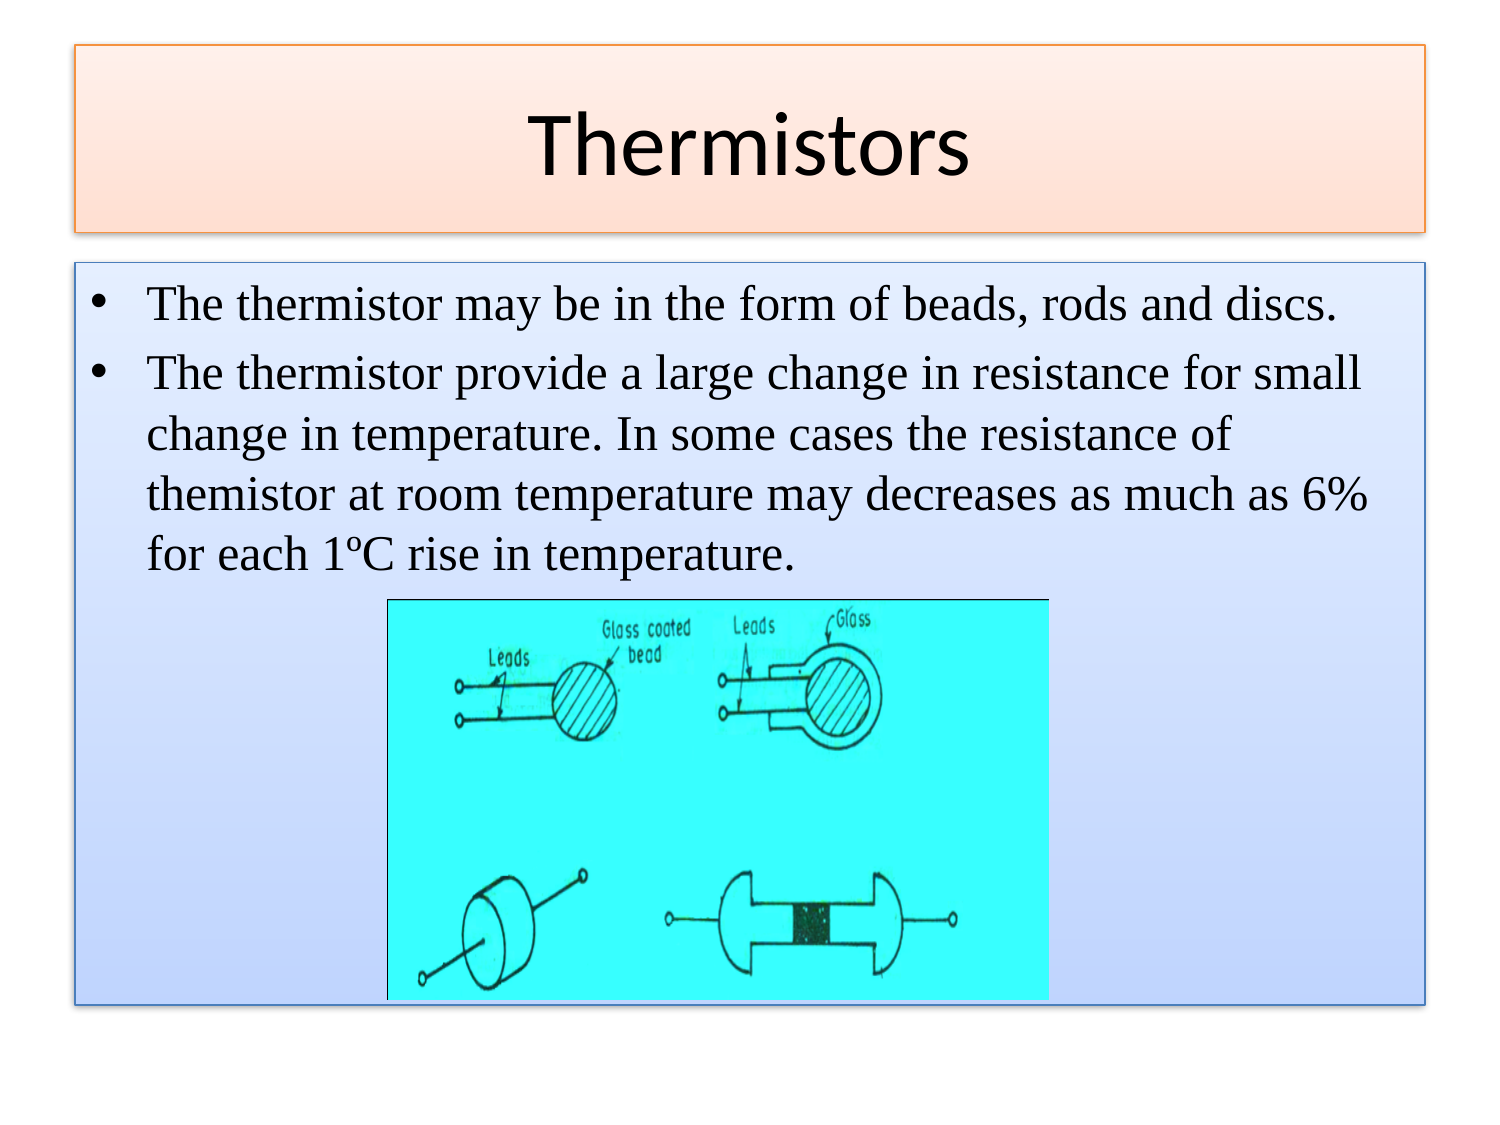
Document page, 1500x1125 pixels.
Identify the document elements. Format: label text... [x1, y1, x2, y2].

title Thermistors [74, 44, 1426, 233]
picture [387, 599, 1049, 1001]
list The thermistor may be in the form of beads, rods and discs. The thermistor provide a large change in resistance for small change in temperature. In some cases the resistance of themistor at room temperature may decreases as much as 6% for each 1ºC rise in temperature. [74, 262, 1426, 1006]
